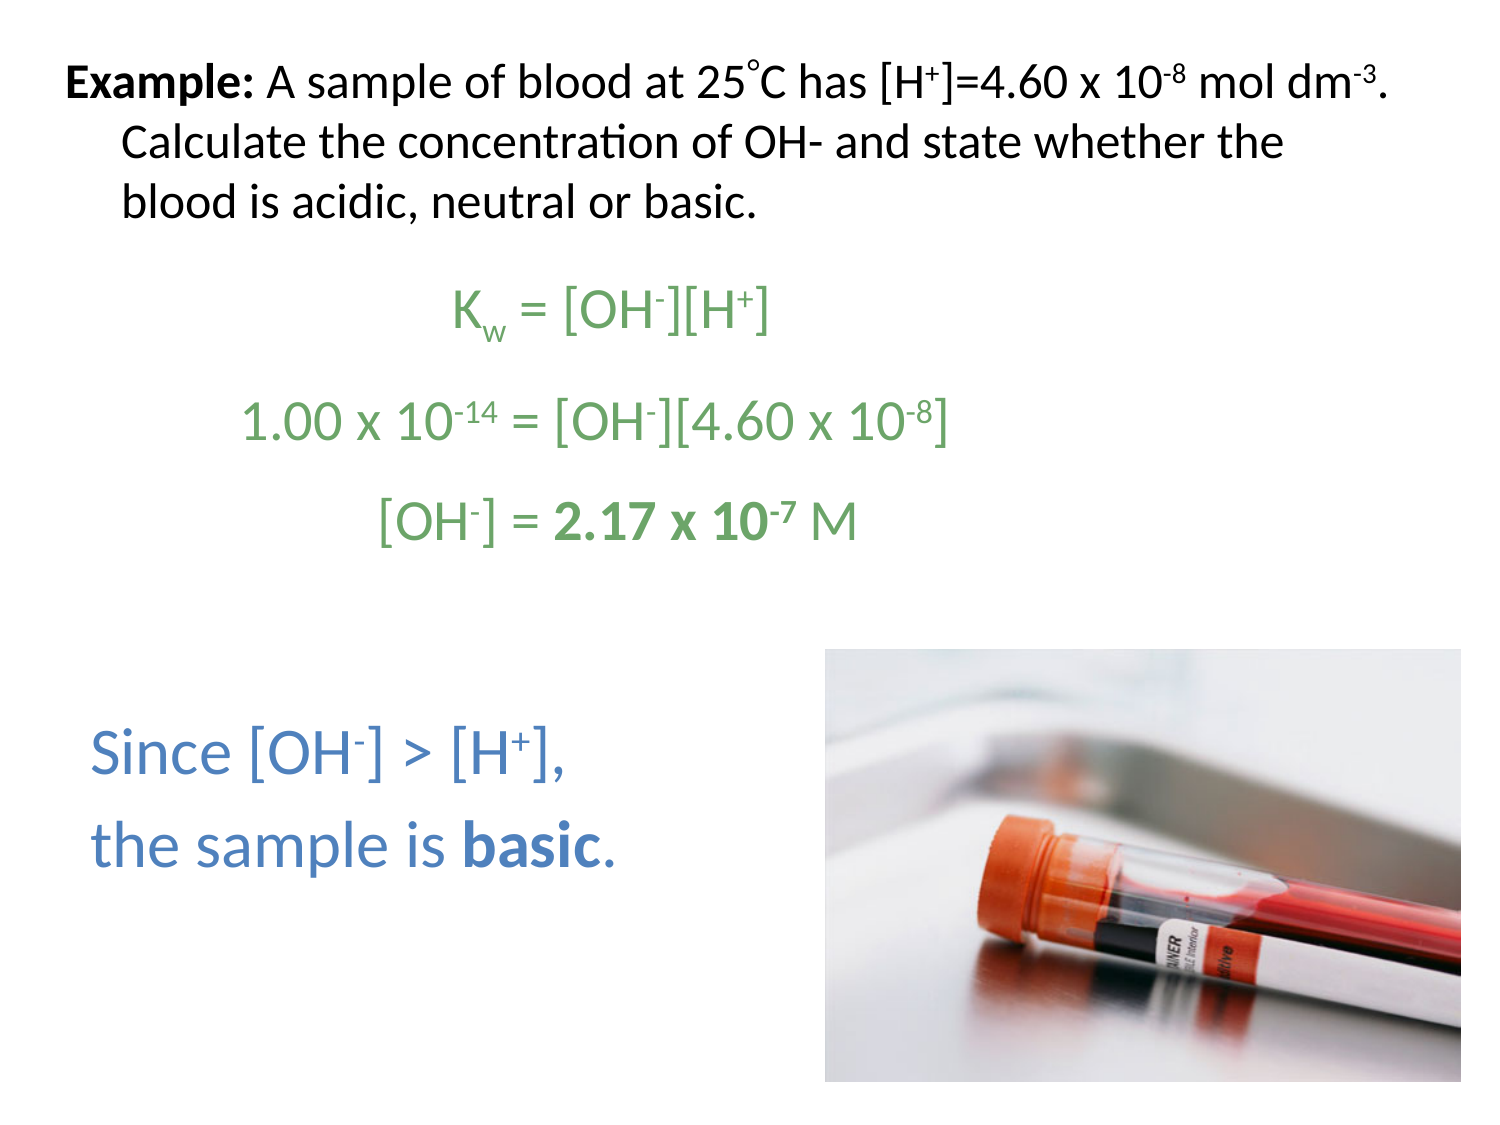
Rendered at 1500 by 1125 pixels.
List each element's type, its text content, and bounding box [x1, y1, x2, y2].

picture [824, 649, 1461, 1082]
title Example: A sample of blood at 25C has [H+]=4.60 x 10-8 mol dm-3. Calculate the concentration of OH- and state whether the blood is acidic, neutral or basic. [49, 44, 1426, 233]
text_box [OH-] = 2.17 x 10-7 M [362, 474, 1075, 560]
text_box Kw = [OH-][H+] [437, 262, 925, 357]
text_box 1.00 x 10-14 = [OH-][4.60 x 10-8] [224, 375, 1038, 460]
list Since [OH-] > [H+], the sample is basic. [74, 699, 726, 831]
